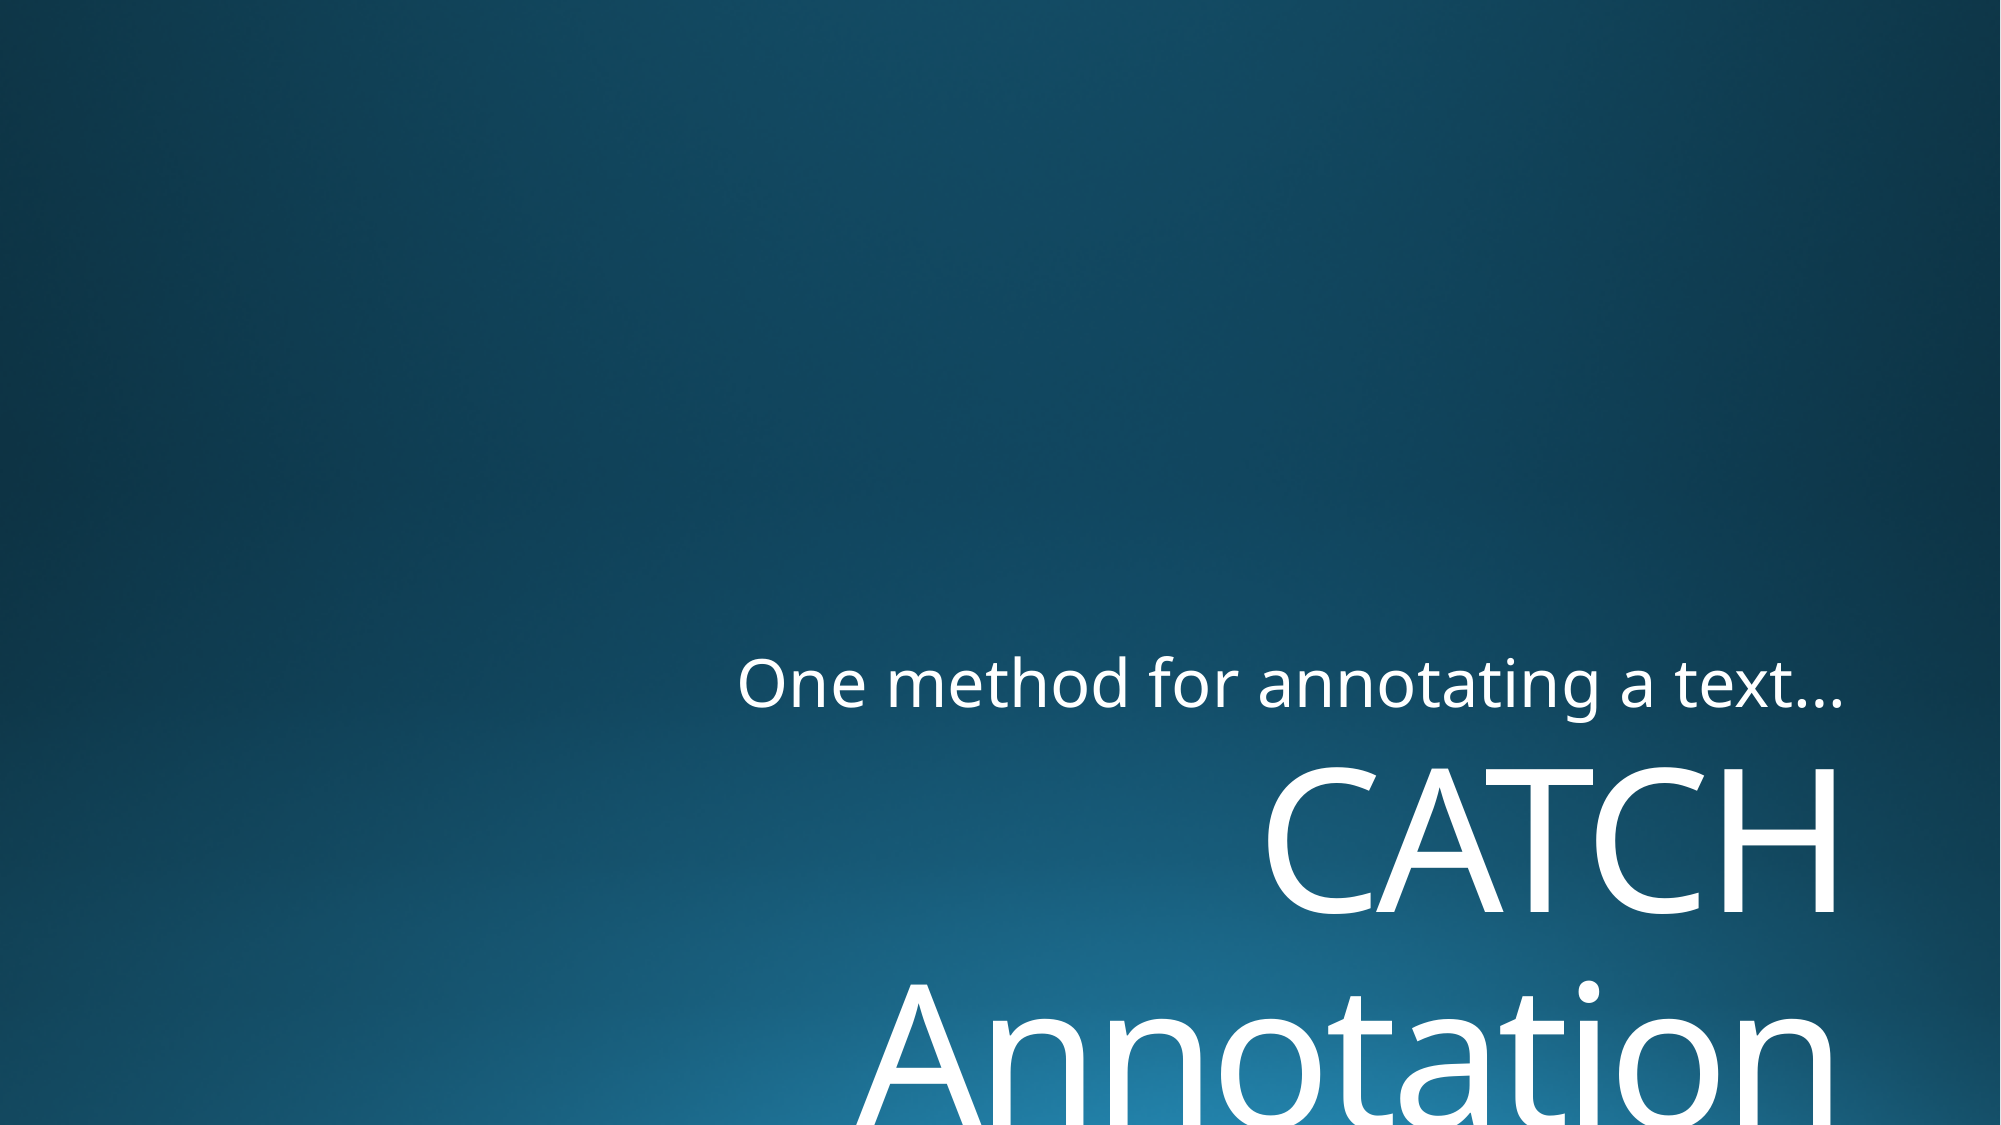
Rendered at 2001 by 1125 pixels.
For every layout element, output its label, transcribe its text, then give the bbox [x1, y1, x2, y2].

picture [0, 0, 2001, 1125]
subtitle One method for annotating a text… [362, 606, 1863, 730]
title CATCH Annotation [362, 732, 1863, 1002]
